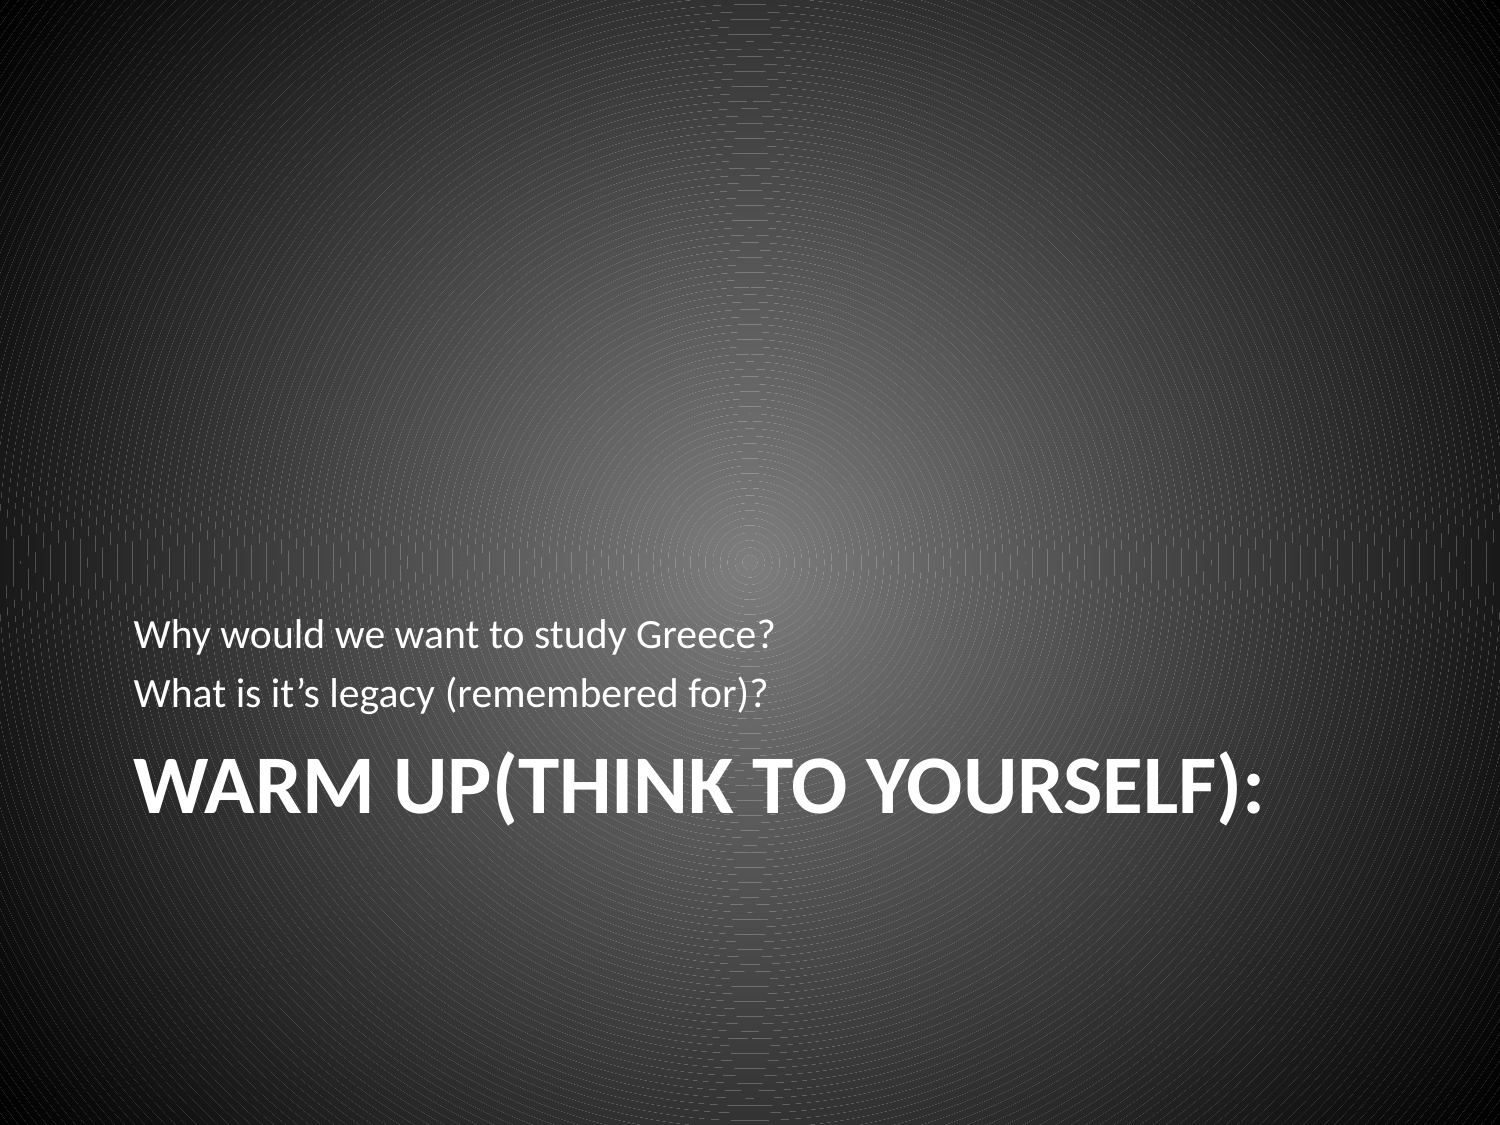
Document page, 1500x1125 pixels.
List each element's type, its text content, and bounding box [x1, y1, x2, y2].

title Warm Up(think to yourself): [118, 723, 1394, 947]
list Why would we want to study Greece? What is it’s legacy (remembered for)? [118, 476, 1394, 723]
